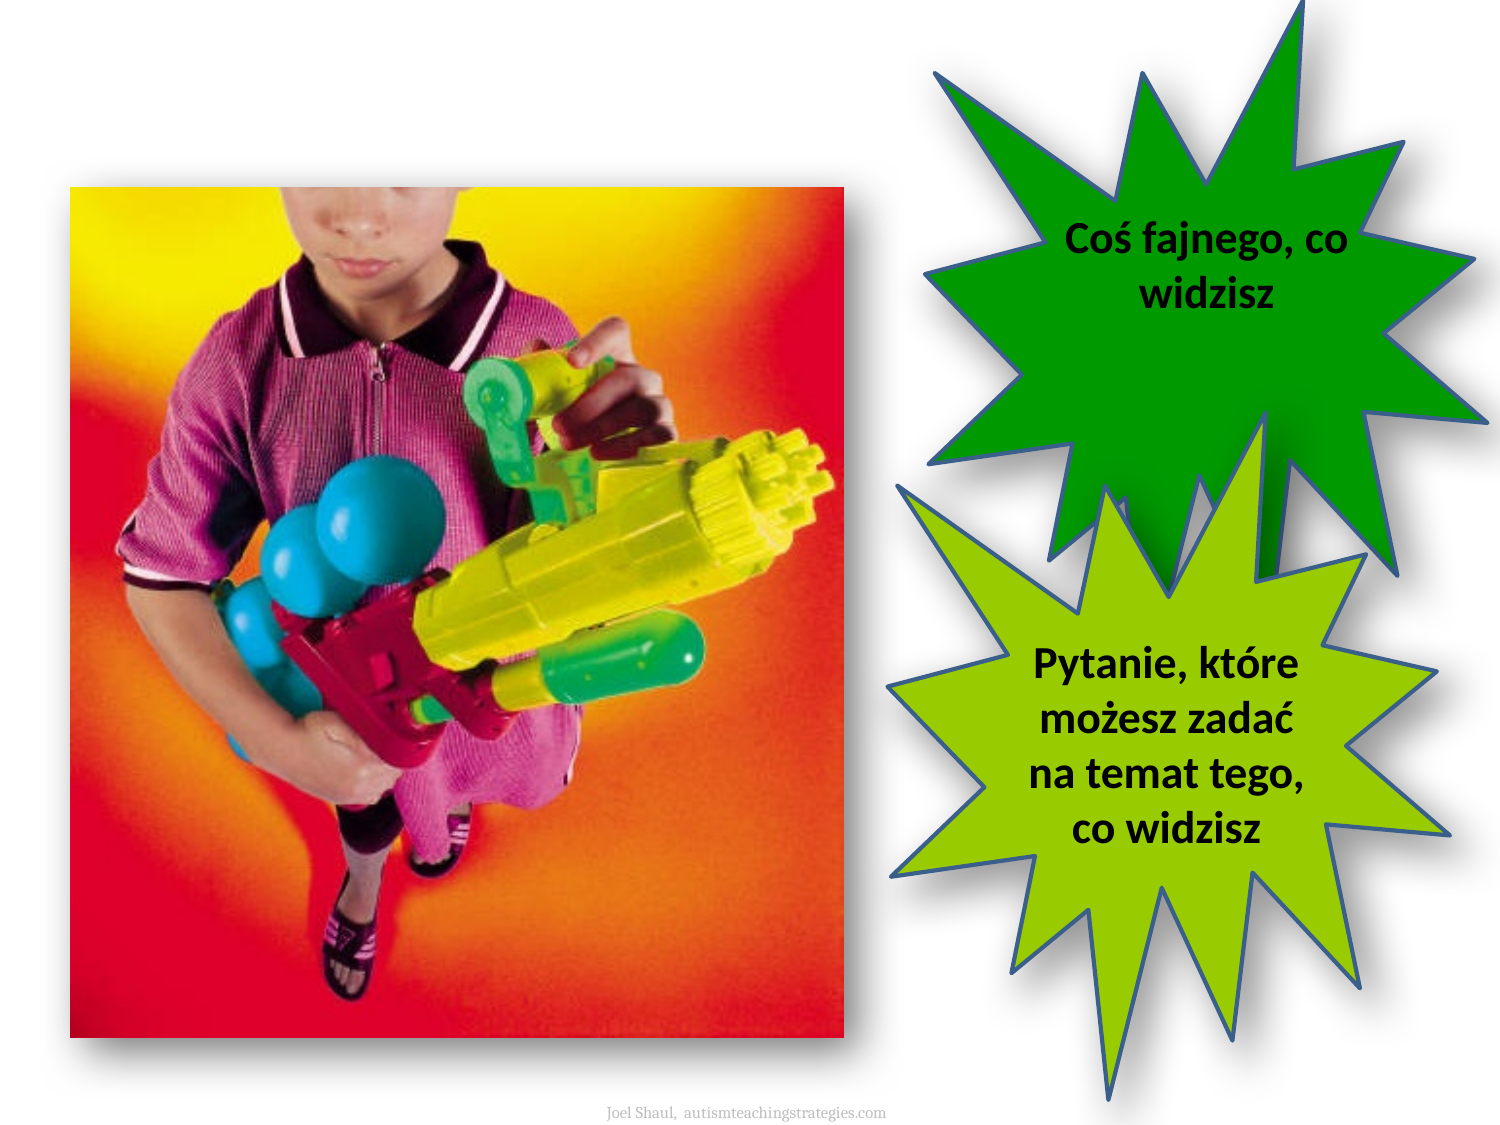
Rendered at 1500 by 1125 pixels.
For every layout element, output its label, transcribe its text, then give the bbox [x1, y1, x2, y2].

text_box Joel Shaul, autismteachingstrategies.com [575, 1098, 920, 1124]
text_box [887, 412, 1451, 1101]
picture [70, 187, 844, 1038]
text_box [924, 0, 1488, 688]
